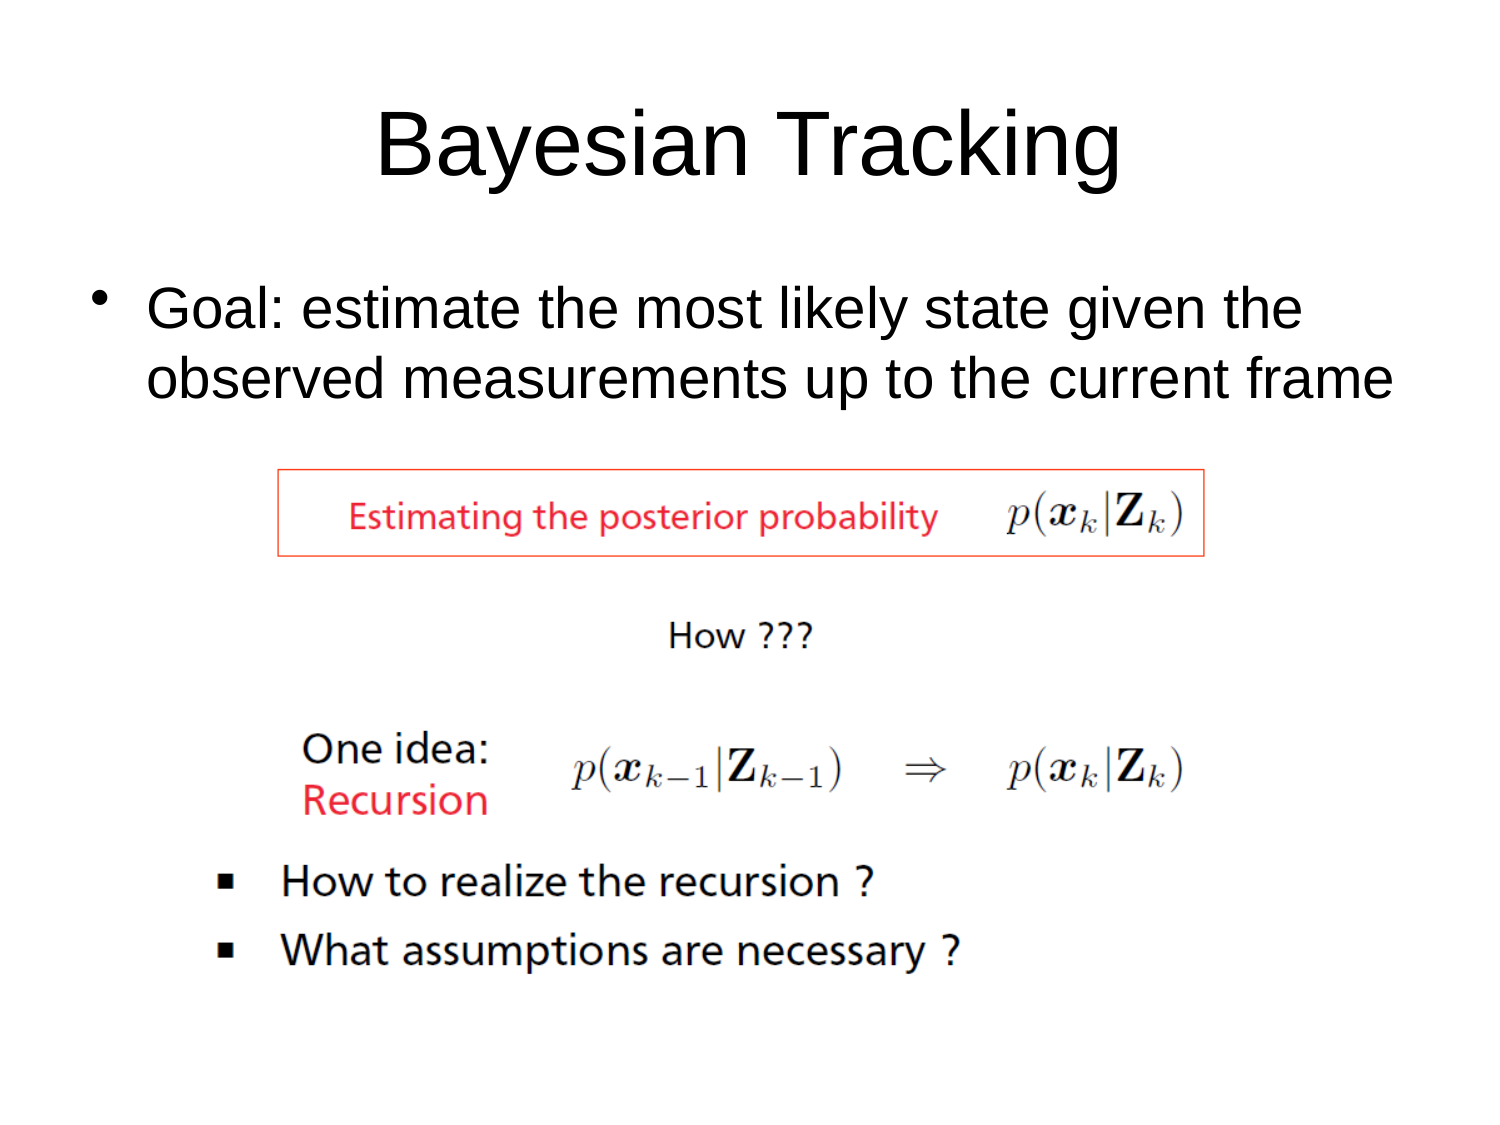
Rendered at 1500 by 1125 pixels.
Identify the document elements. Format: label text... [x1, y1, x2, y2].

title Bayesian Tracking [74, 44, 1426, 233]
list Goal: estimate the most likely state given the observed measurements up to the current frame [74, 262, 1426, 1006]
picture [149, 424, 1321, 1063]
